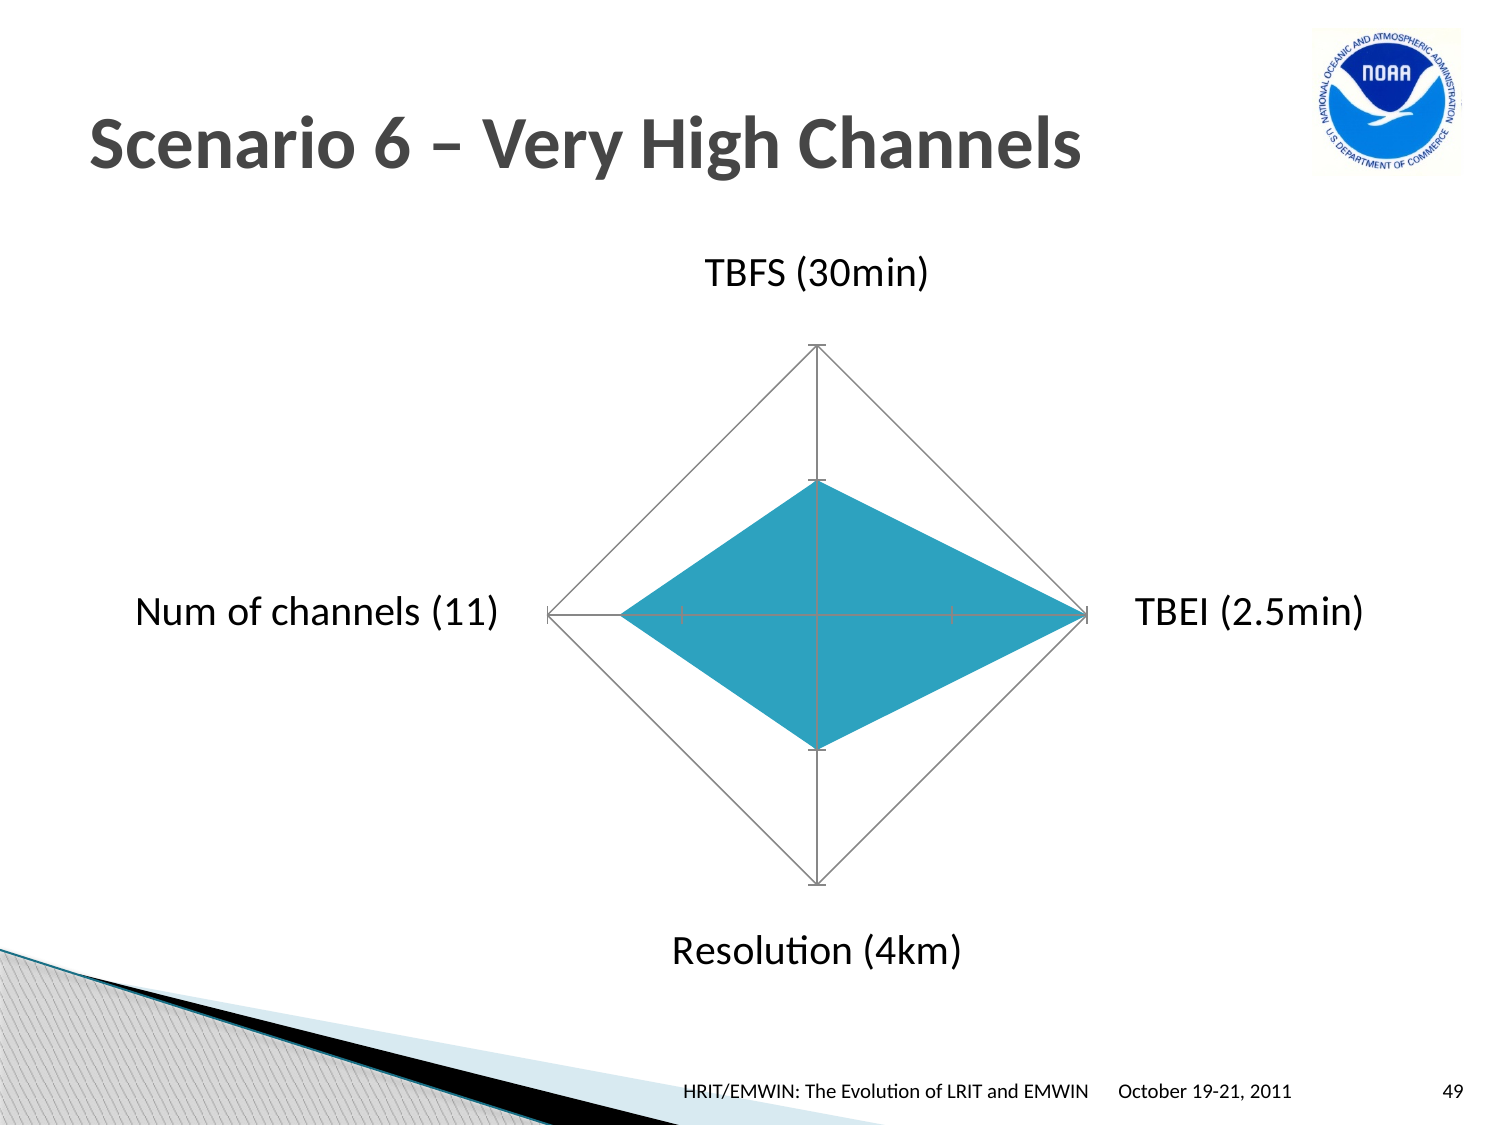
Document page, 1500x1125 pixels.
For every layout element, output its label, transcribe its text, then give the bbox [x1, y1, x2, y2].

title Scenario 6 – Very High Channels [75, 45, 1313, 233]
picture [1312, 28, 1464, 176]
chart [74, 239, 1426, 991]
slide_number 49 [1418, 1050, 1479, 1110]
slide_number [1105, 1050, 1418, 1110]
footer HRIT/EMWIN: The Evolution of LRIT and EMWIN [600, 1050, 1105, 1110]
